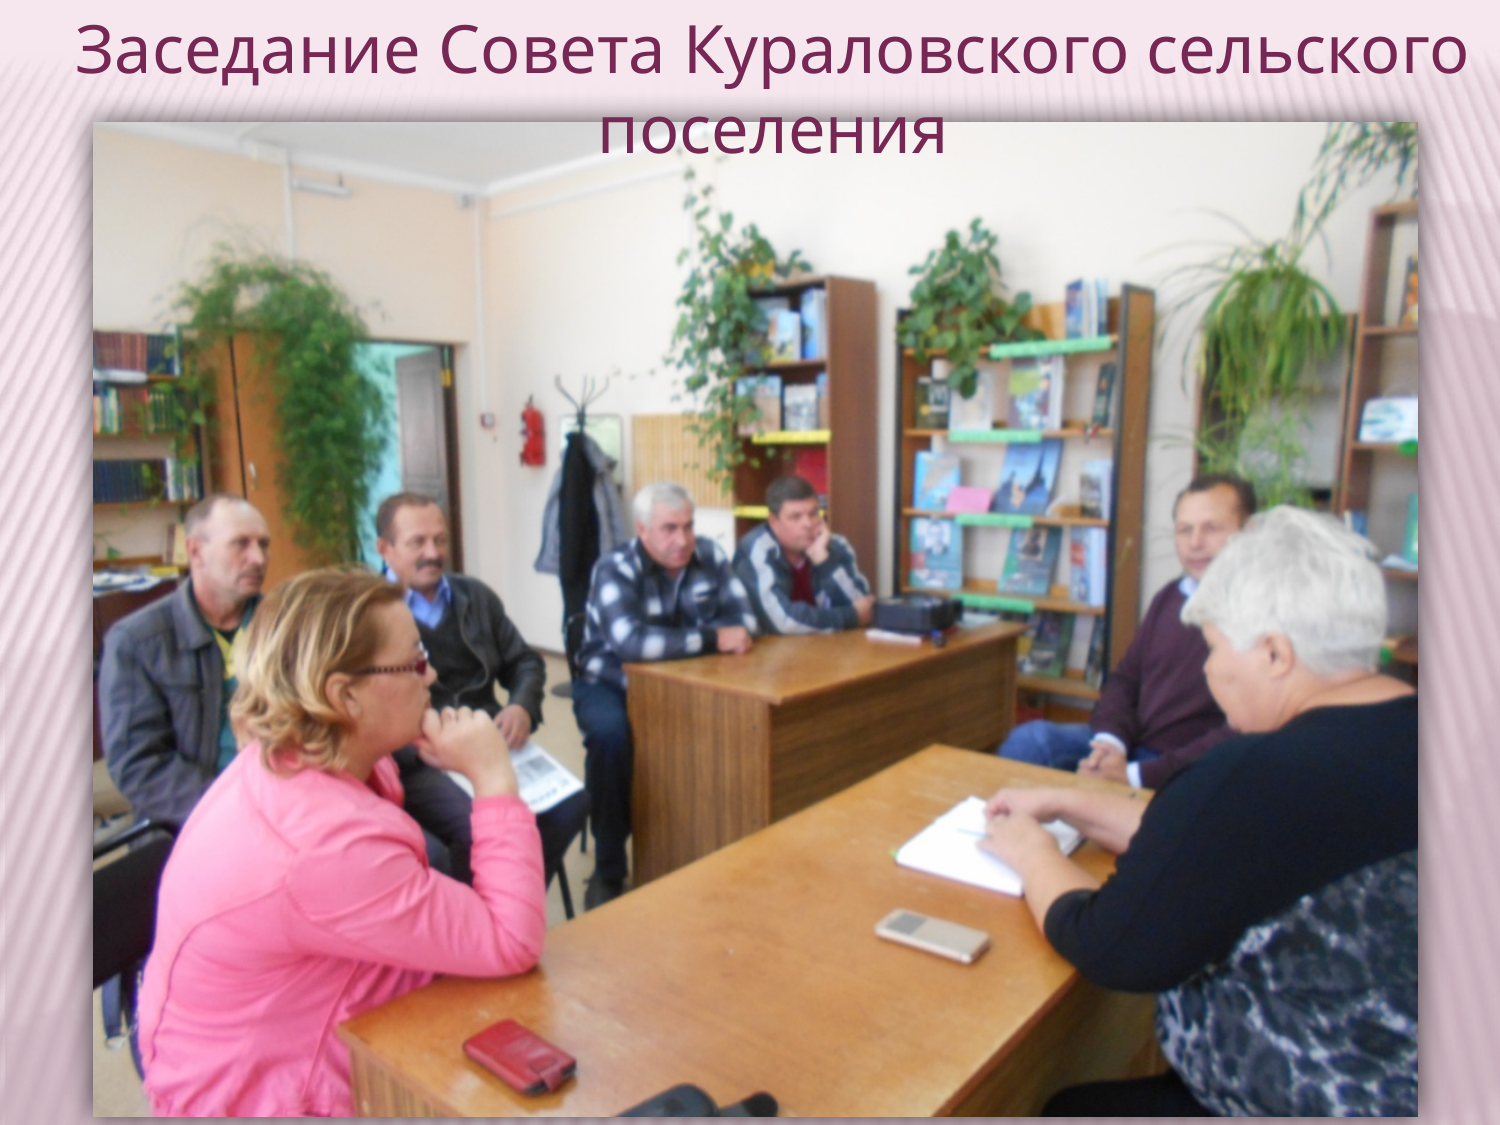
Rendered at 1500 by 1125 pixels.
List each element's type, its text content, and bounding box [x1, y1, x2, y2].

picture [93, 122, 1419, 1117]
text_box Заседание Совета Кураловского сельского поселения [46, 0, 1500, 175]
